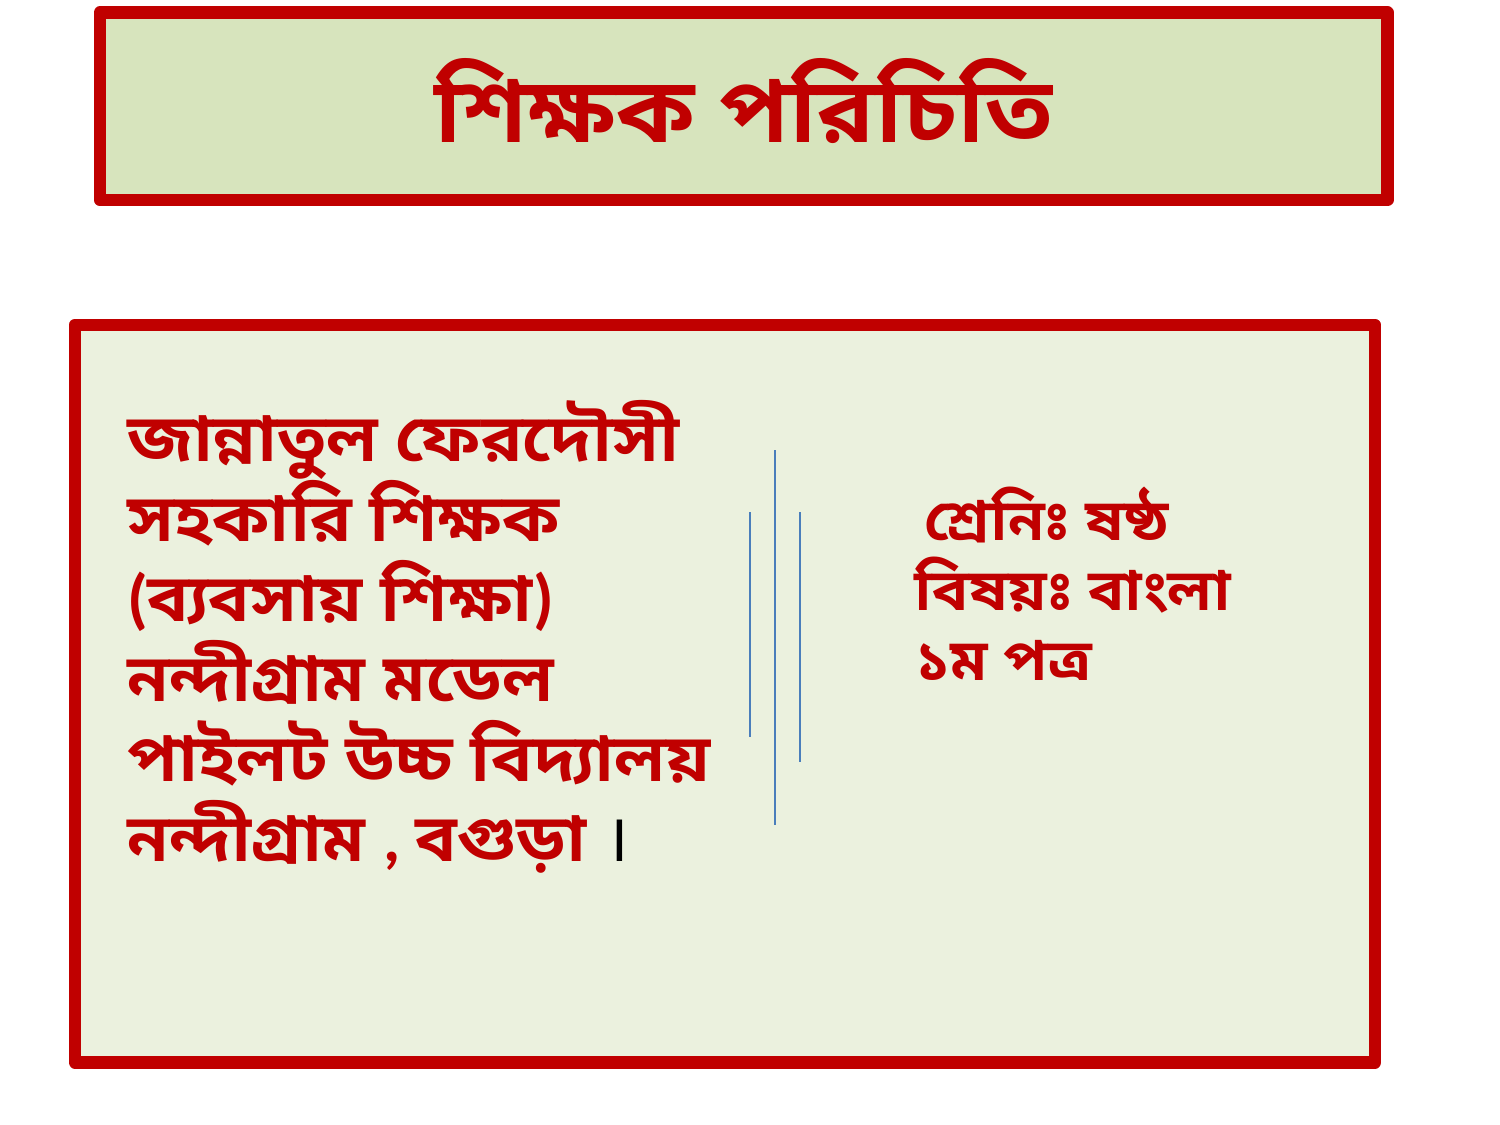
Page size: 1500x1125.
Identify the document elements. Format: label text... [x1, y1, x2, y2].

text_box জান্নাতুল ফেরদৌসী সহকারি শিক্ষক (ব্যবসায় শিক্ষা) নন্দীগ্রাম মডেল পাইলট উচ্চ বিদ্যালয় নন্দীগ্রাম , বগুড়া । [112, 387, 775, 882]
text_box [73, 323, 1377, 1064]
title শিক্ষক পরিচিতি [99, 12, 1388, 200]
text_box শ্রেনিঃ ষষ্ঠ বিষয়ঃ বাংলা ১ম পত্র [899, 474, 1275, 770]
